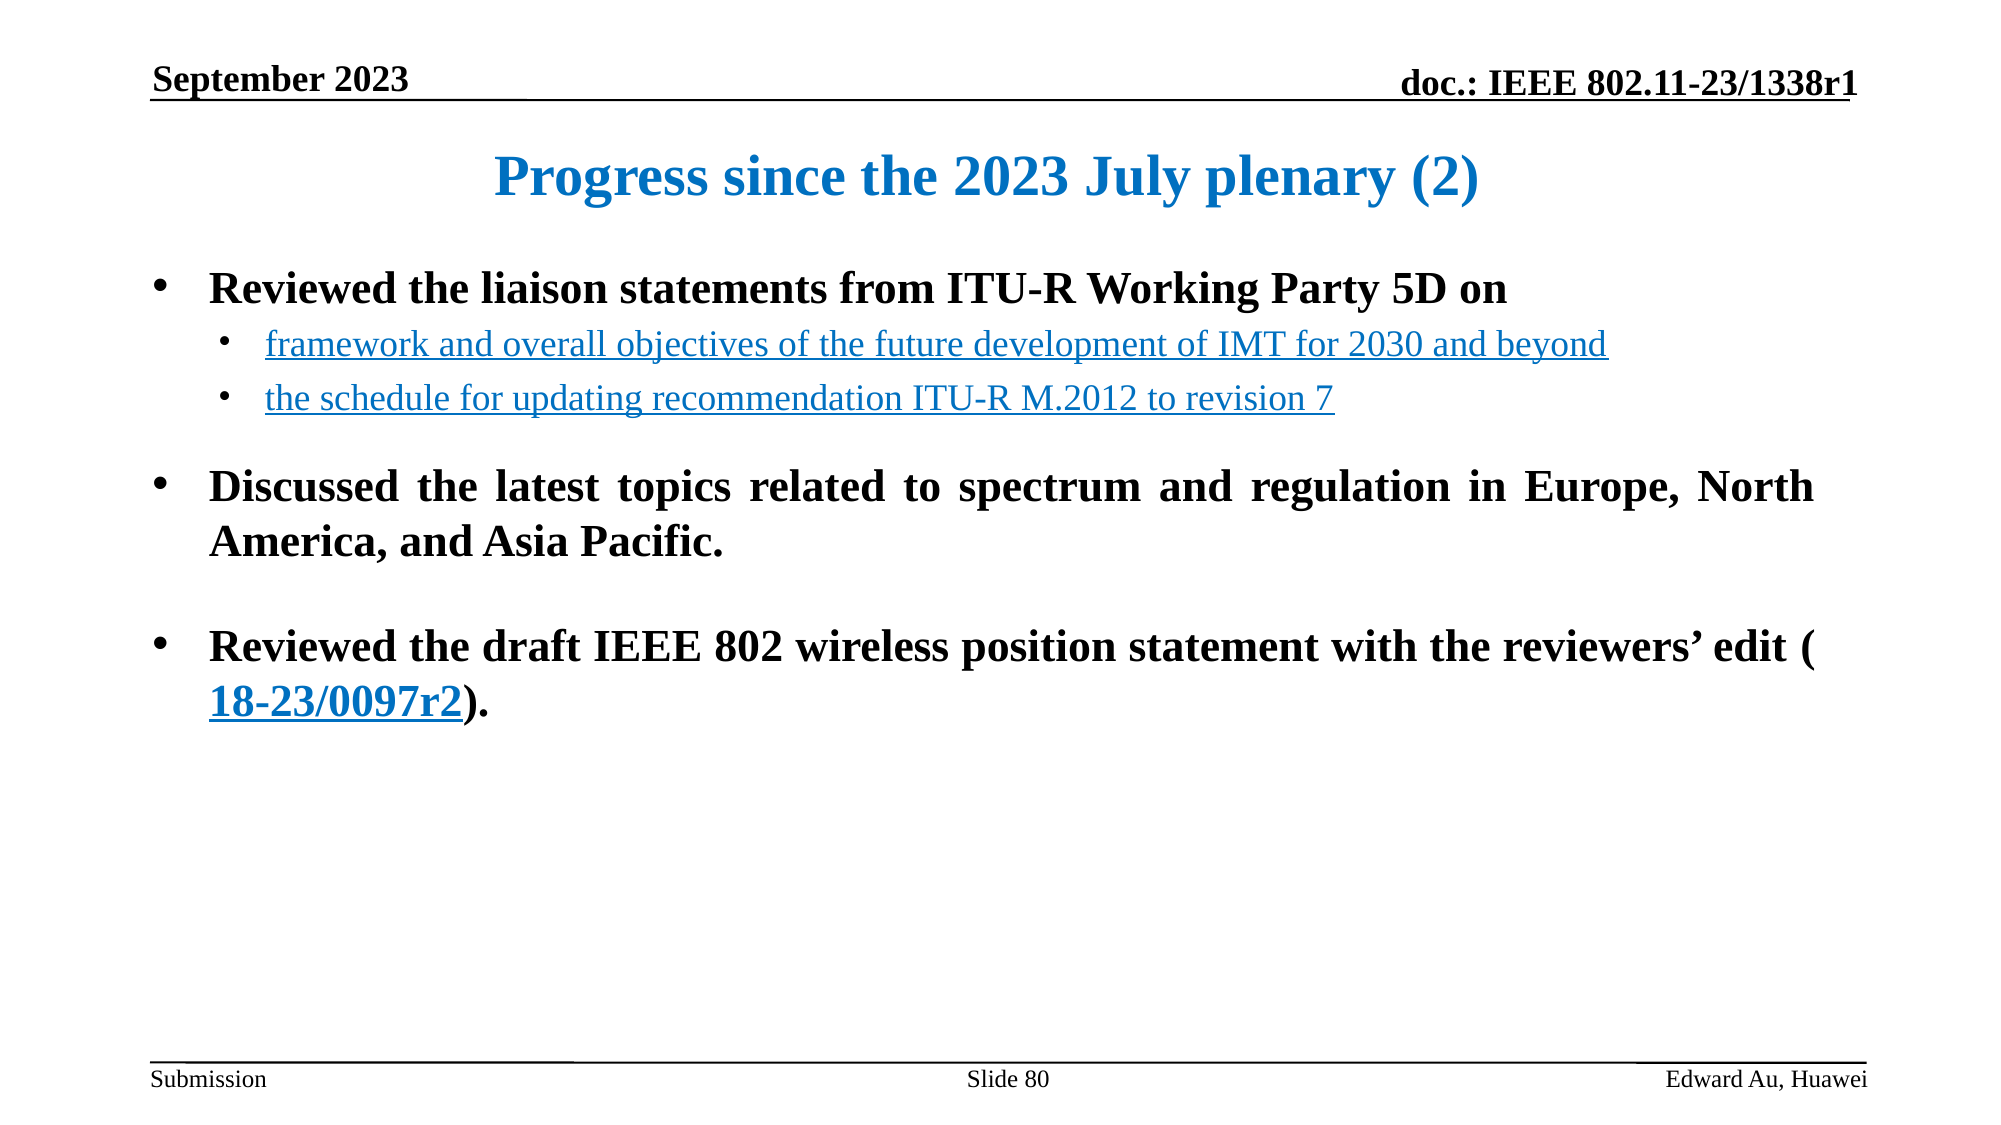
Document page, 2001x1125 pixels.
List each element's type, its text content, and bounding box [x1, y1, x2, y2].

footer Edward Au, Huawei [1171, 1061, 1869, 1093]
title Progress since the 2023 July plenary (2) [137, 99, 1838, 246]
list Reviewed the liaison statements from ITU-R Working Party 5D on framework and overall objectives of the future development of IMT for 2030 and beyond the schedule for updating recommendation ITU-R M.2012 to revision 7 Discussed the latest topics related to spectrum and regulation in Europe, North America, and Asia Pacific. Reviewed the draft IEEE 802 wireless position statement with the reviewers’ edit (18-23/0097r2). [137, 249, 1851, 826]
slide_number Slide 80 [950, 1061, 1067, 1123]
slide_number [152, 54, 563, 100]
